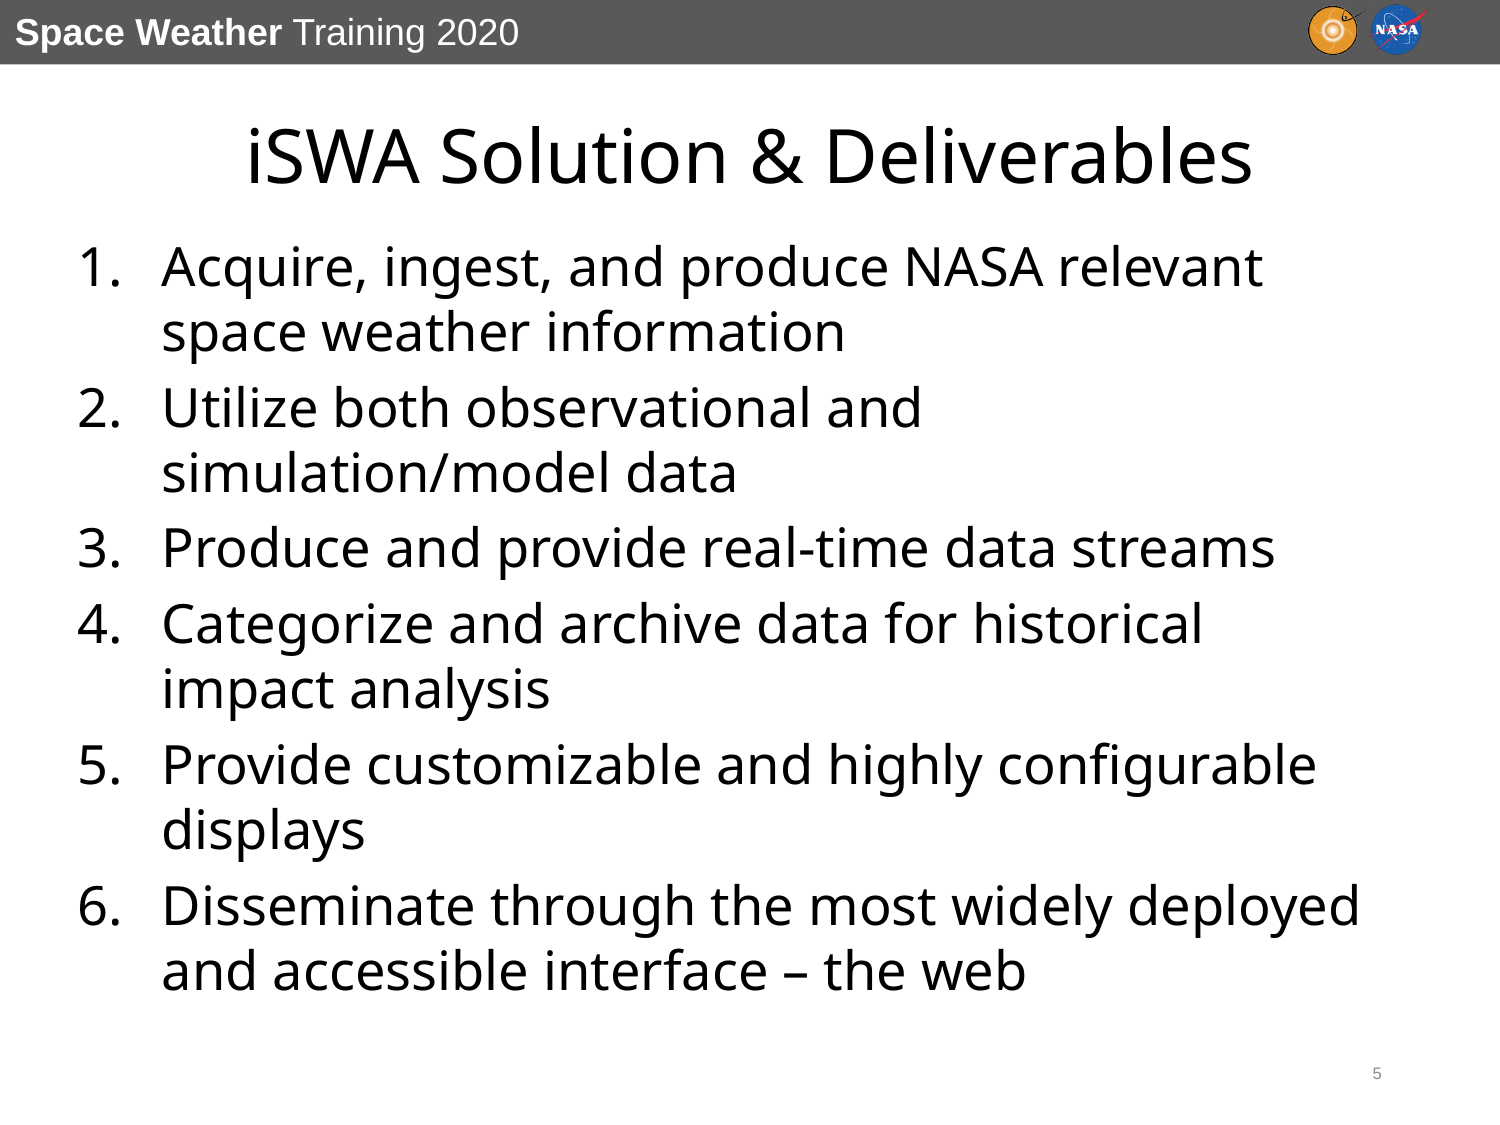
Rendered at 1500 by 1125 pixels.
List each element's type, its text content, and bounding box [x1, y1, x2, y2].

title iSWA Solution & Deliverables [206, 84, 1294, 224]
slide_number 5 [1059, 1042, 1397, 1103]
text_box Acquire, ingest, and produce NASA relevant space weather information Utilize both observational and simulation/model data Produce and provide real-time data streams Categorize and archive data for historical impact analysis Provide customizable and highly configurable displays Disseminate through the most widely deployed and accessible interface – the web [62, 224, 1388, 1038]
picture [1308, 4, 1429, 55]
